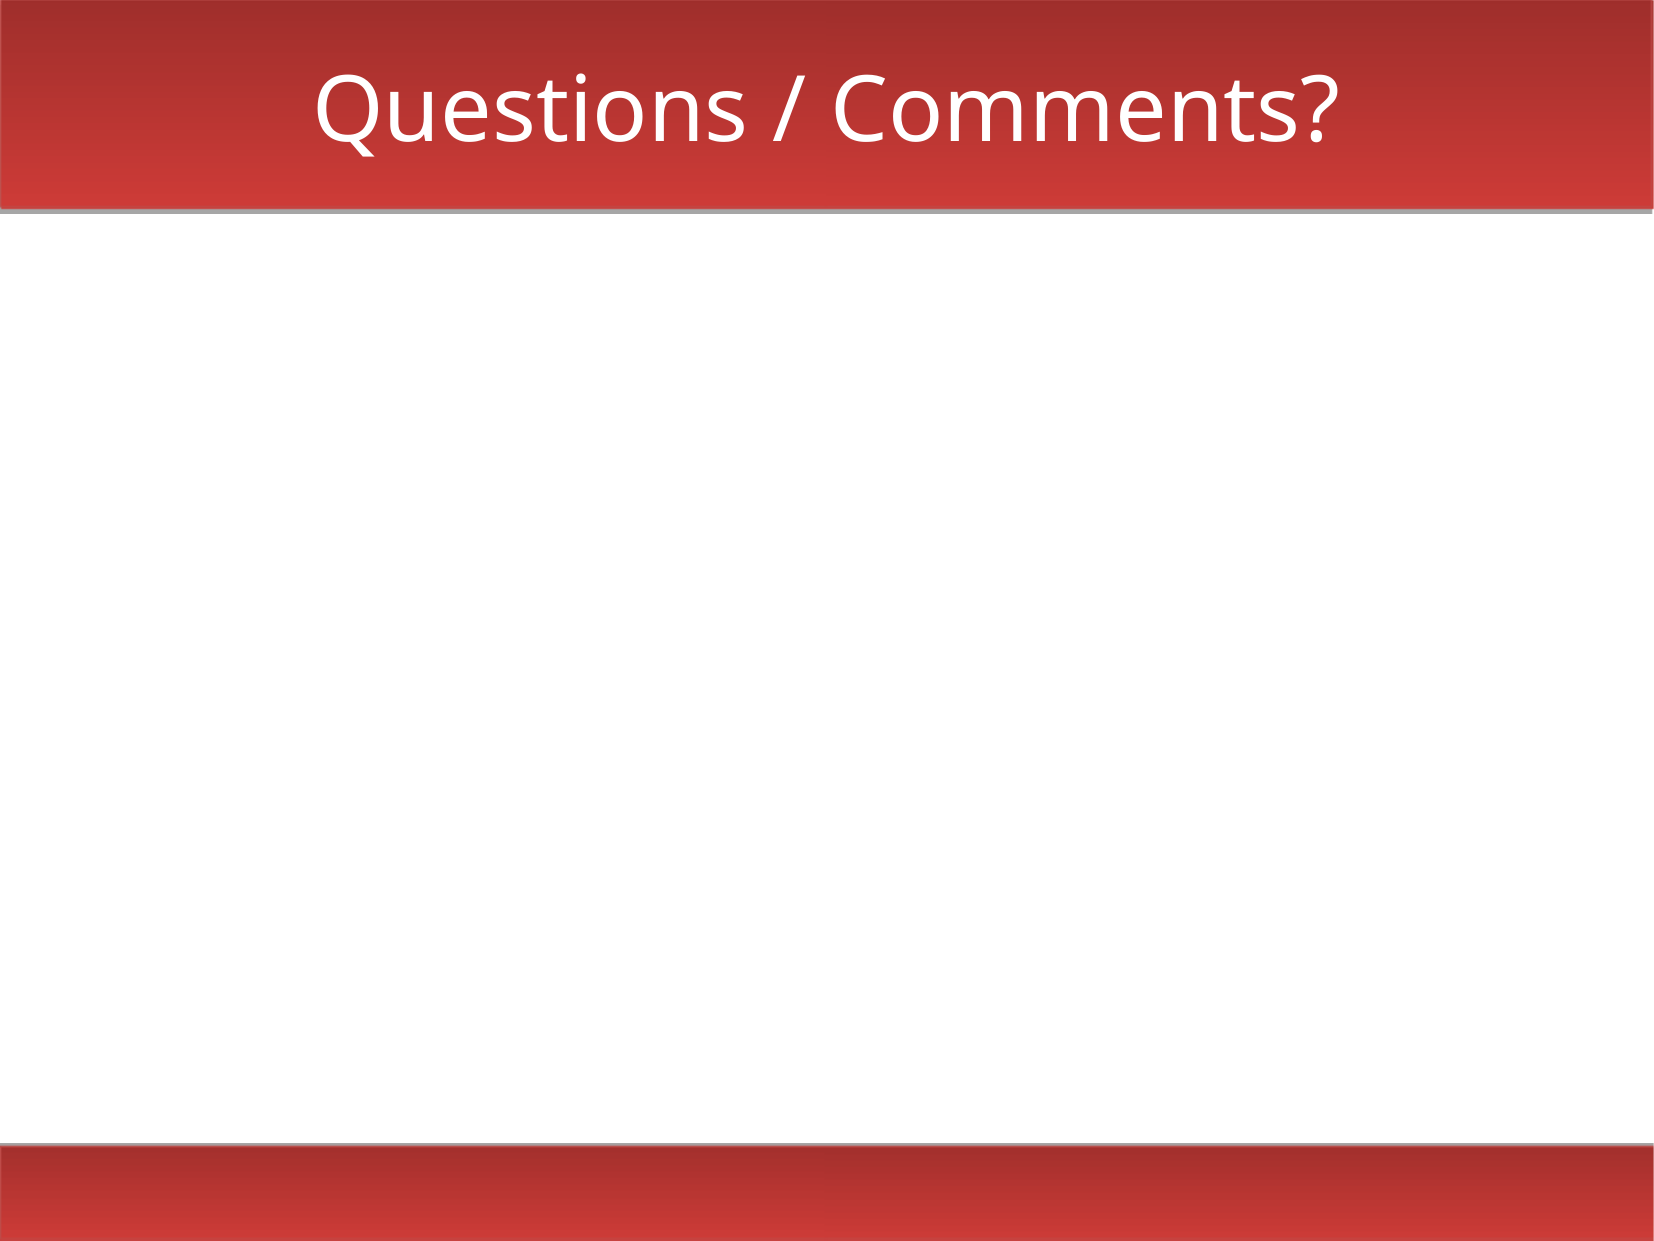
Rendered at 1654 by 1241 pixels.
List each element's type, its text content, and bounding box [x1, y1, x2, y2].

picture [0, 0, 1654, 214]
picture [0, 1143, 1654, 1241]
title Questions / Comments? [59, 31, 1595, 178]
